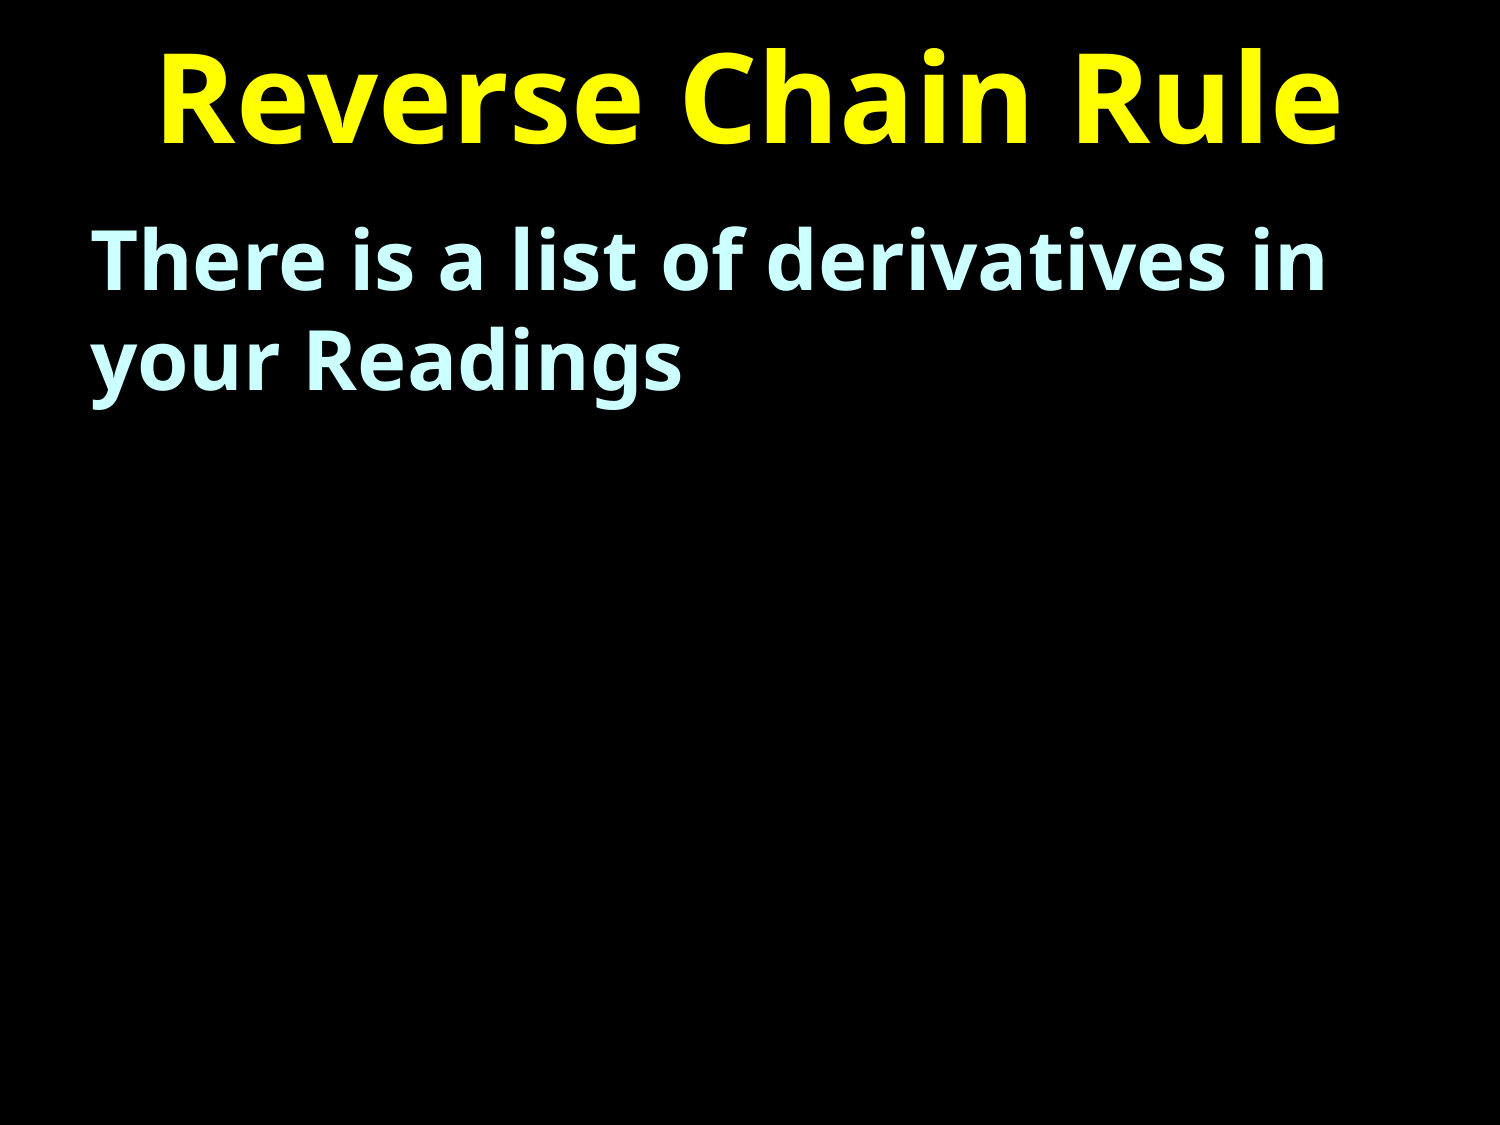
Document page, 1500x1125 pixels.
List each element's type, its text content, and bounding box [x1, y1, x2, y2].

list There is a list of derivatives in your Readings [75, 200, 1425, 1125]
title Reverse Chain Rule [0, 0, 1500, 188]
